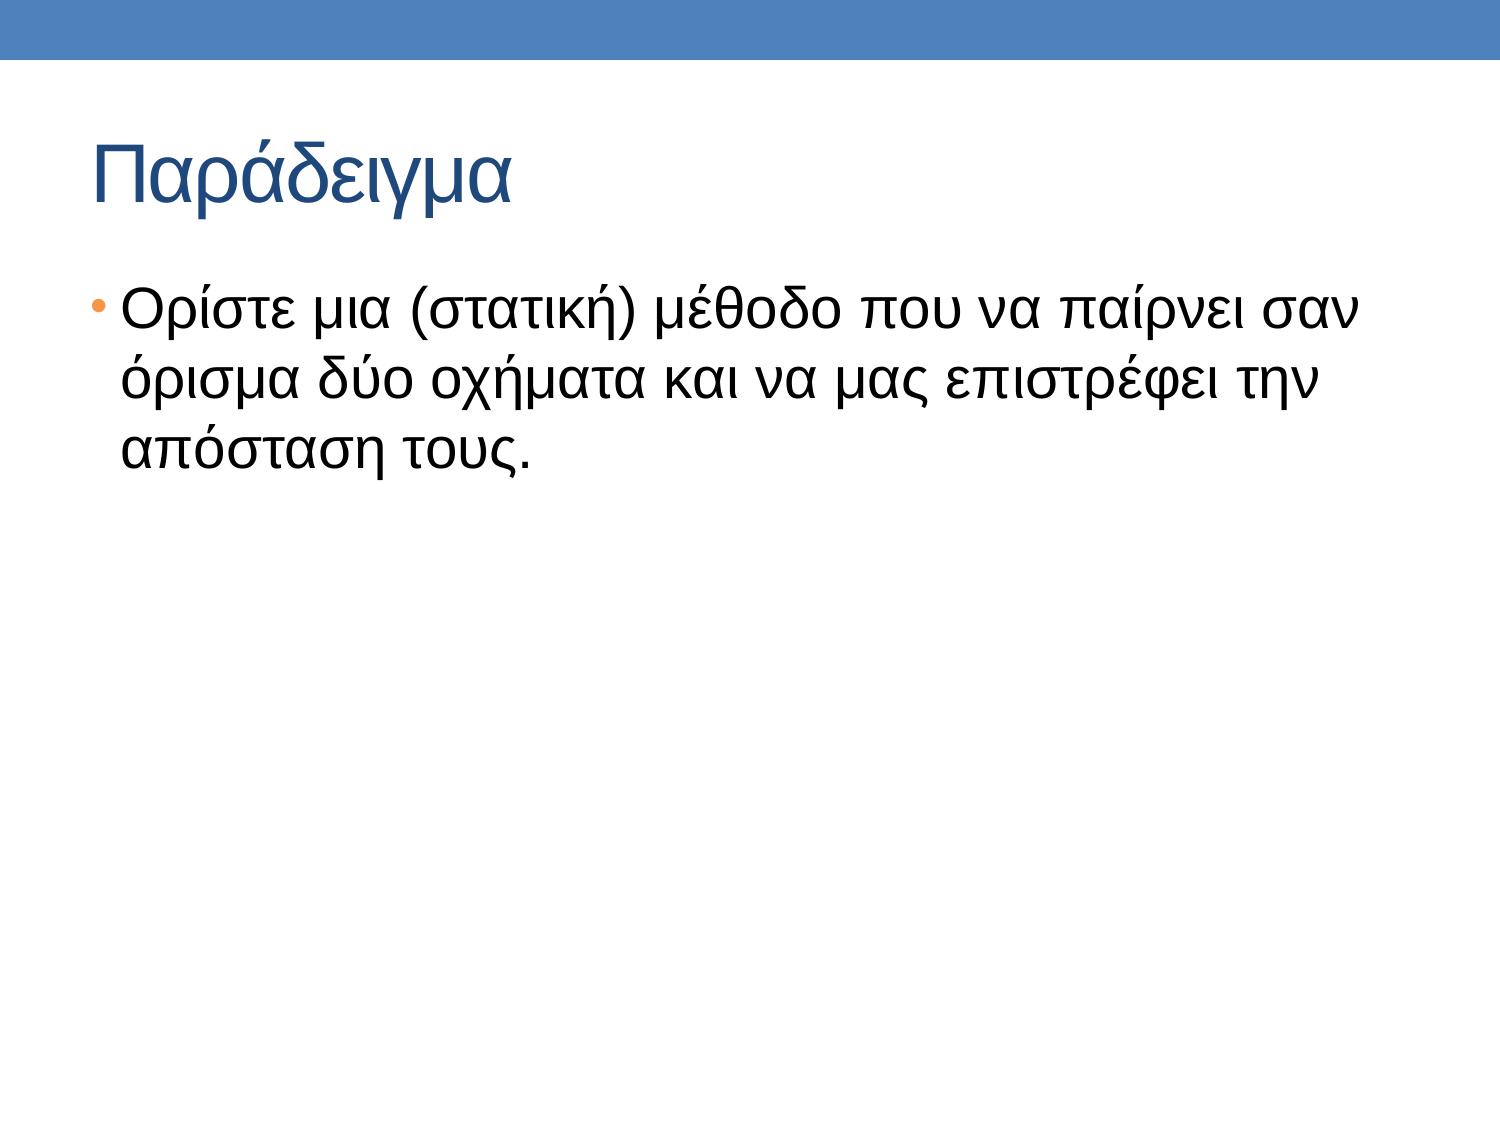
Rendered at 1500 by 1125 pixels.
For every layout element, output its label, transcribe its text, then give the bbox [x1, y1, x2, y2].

title Παράδειγμα [75, 87, 1425, 250]
list Ορίστε μια (στατική) μέθοδο που να παίρνει σαν όρισμα δύο οχήματα και να μας επιστρέφει την απόσταση τους. [75, 262, 1425, 1063]
